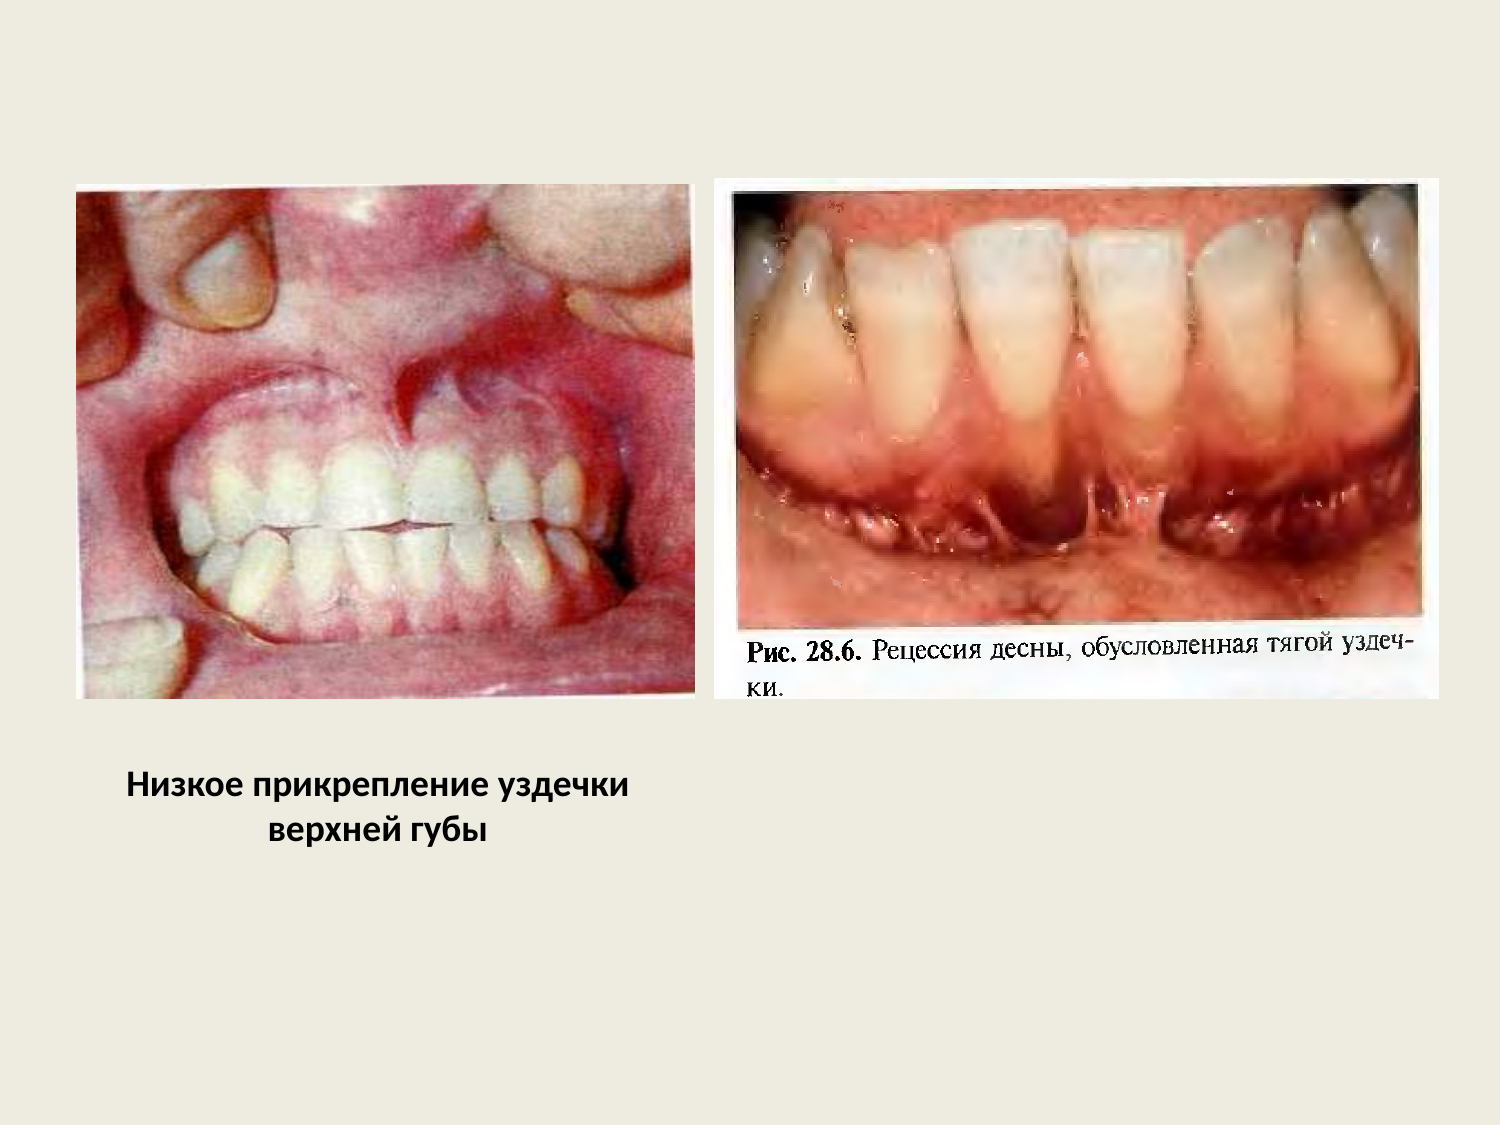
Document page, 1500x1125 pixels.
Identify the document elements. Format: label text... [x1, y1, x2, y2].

text_box Низкое прикрепление уздечки верхней губы [100, 751, 656, 857]
picture [714, 178, 1439, 699]
picture [76, 184, 696, 699]
